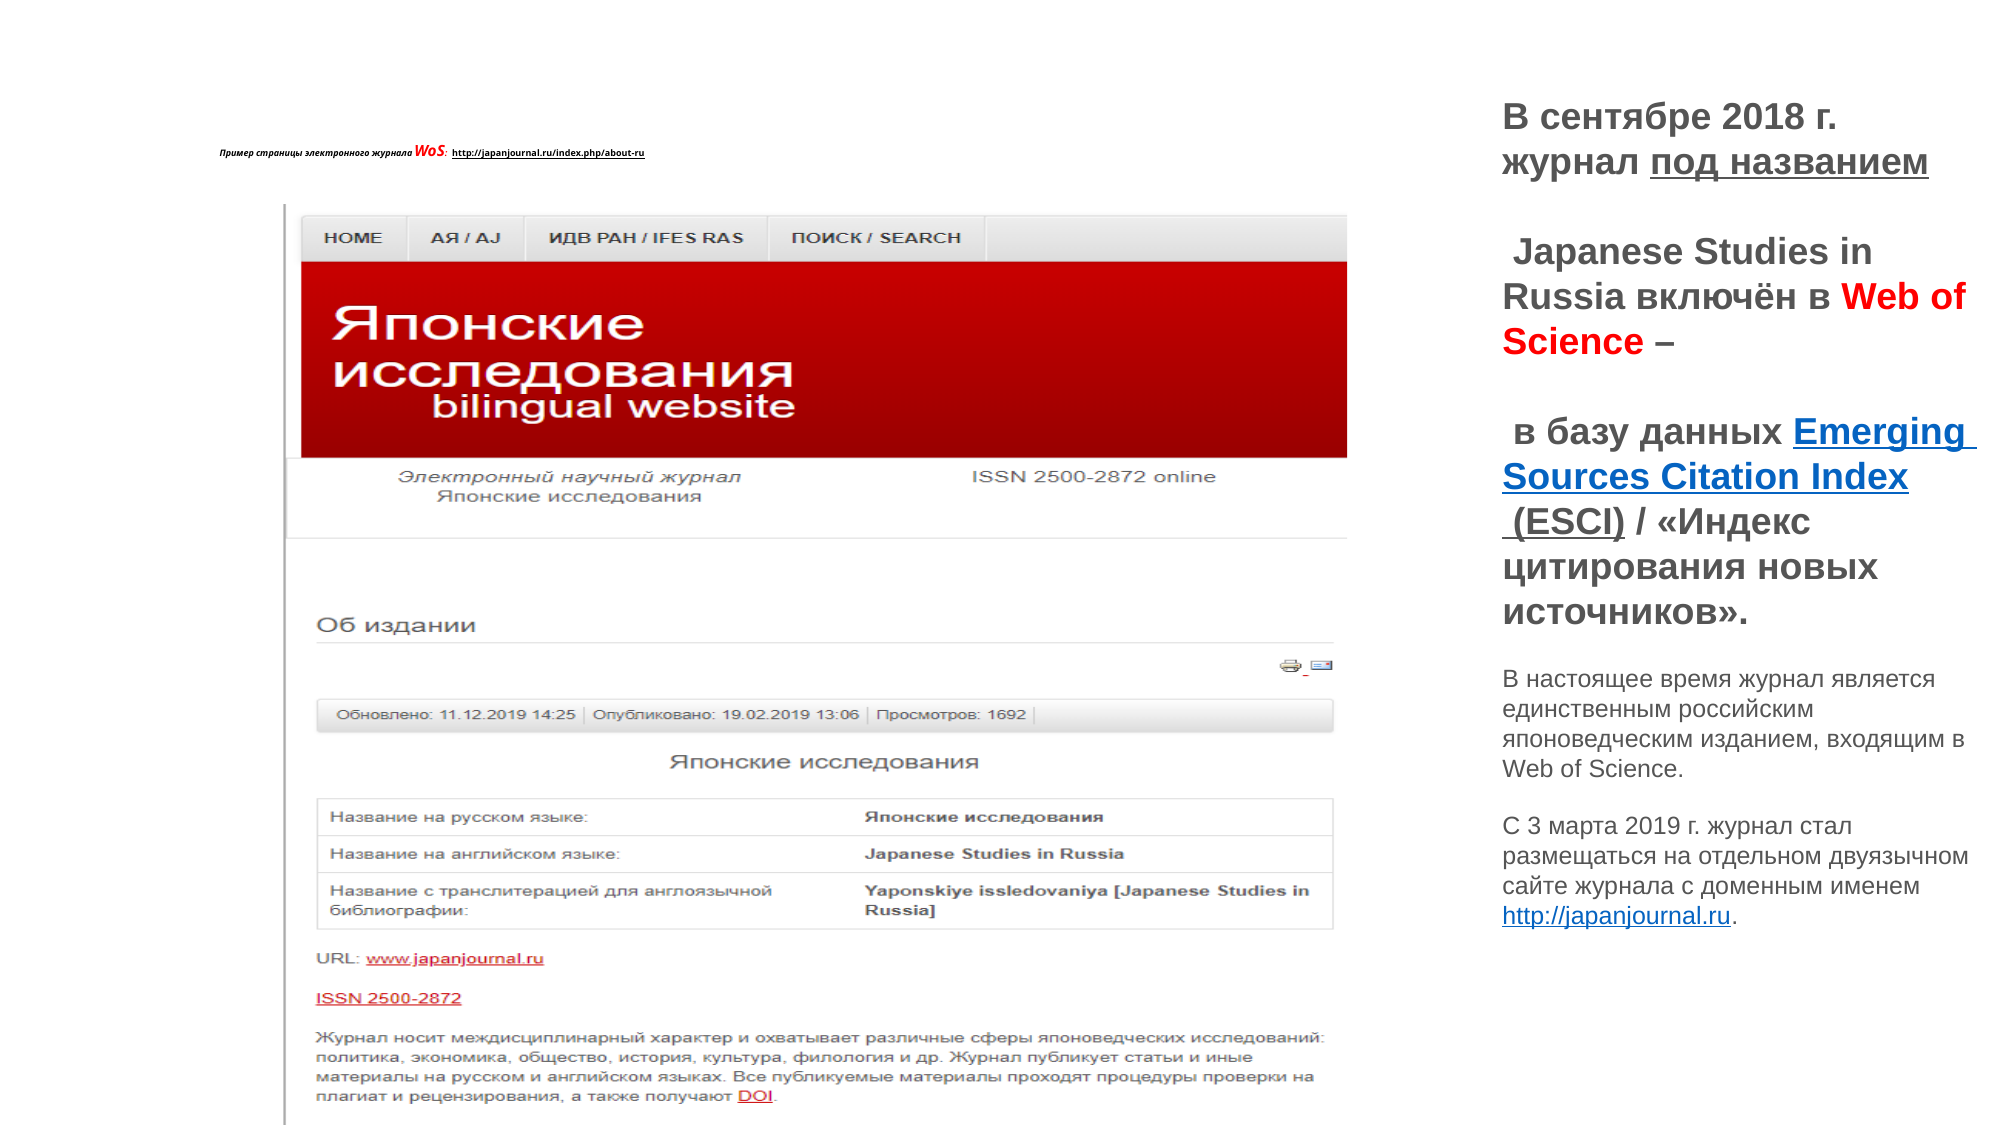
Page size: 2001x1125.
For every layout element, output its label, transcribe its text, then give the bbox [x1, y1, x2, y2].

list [283, 204, 1348, 1125]
title Пример страницы электронного журнала WoS: http://japanjournal.ru/index.php/about-ru [204, 135, 1364, 243]
text_box В сентябре 2018 г. журнал под названием Japanese Studies in Russia включён в Web of Science – в базу данных Emerging Sources Citation Index (ESCI) / «Индекс цитирования новых источников». В настоящее время журнал является единственным российским японоведческим изданием, входящим в Web of Science. С 3 марта 2019 г. журнал стал размещаться на отдельном двуязычном сайте журнала с доменным именем http://japanjournal.ru. [1487, 85, 2000, 967]
